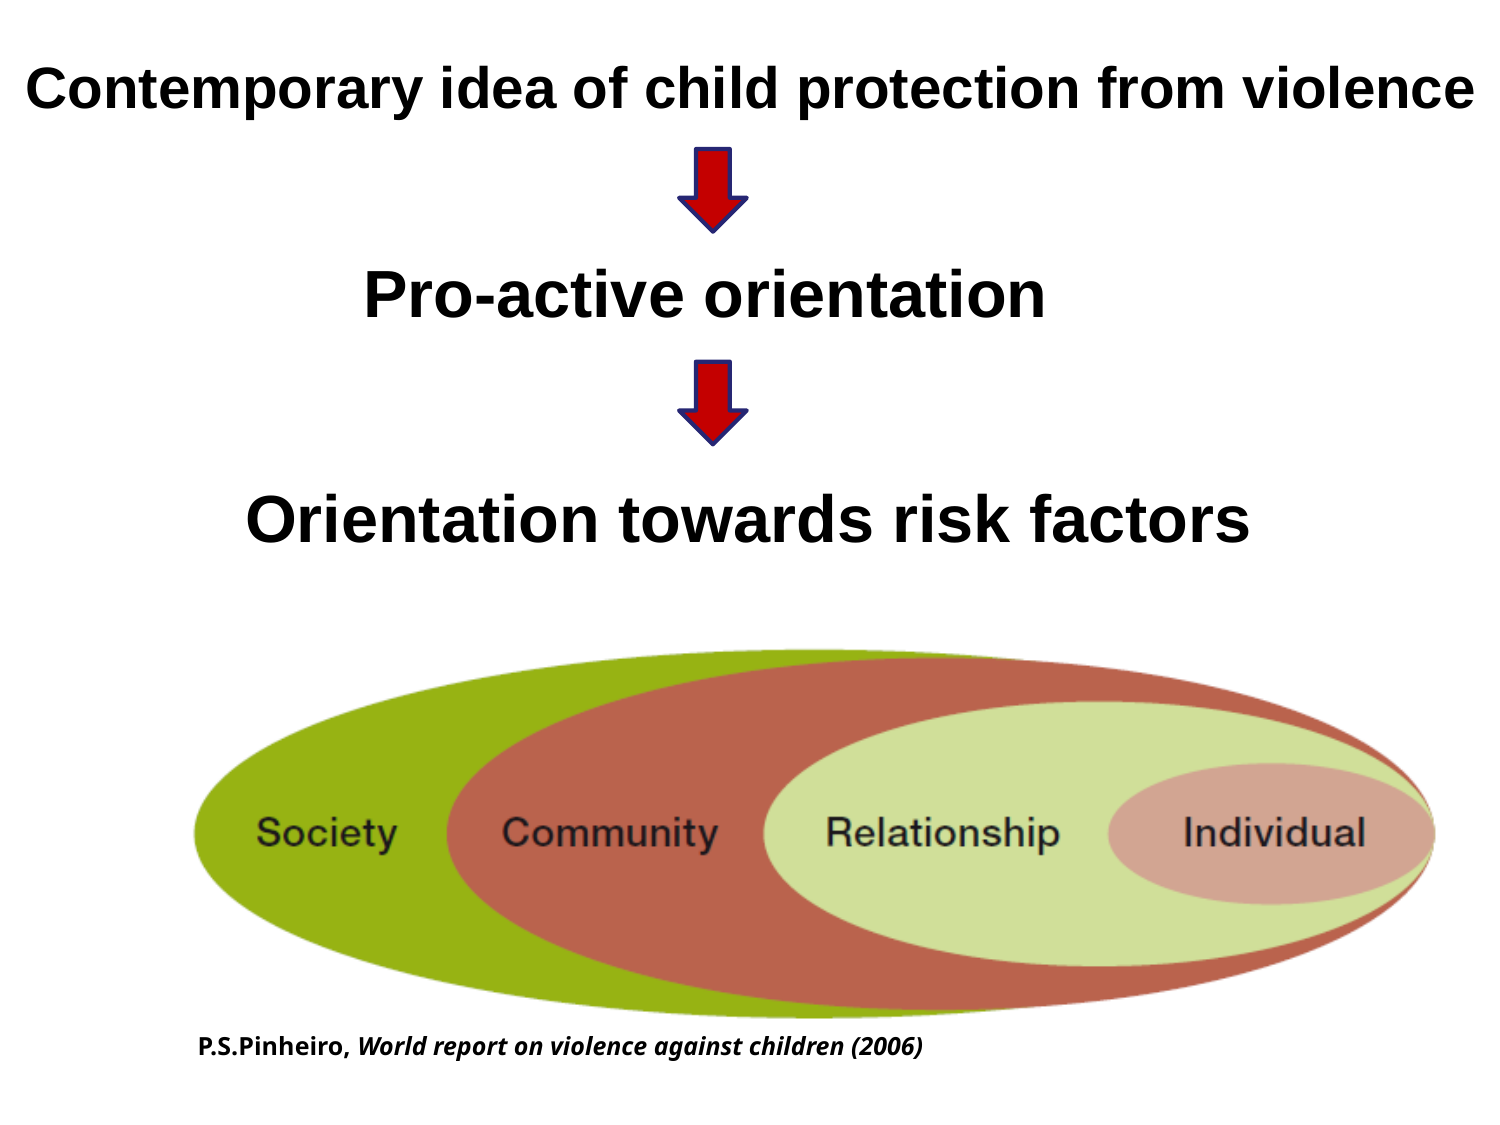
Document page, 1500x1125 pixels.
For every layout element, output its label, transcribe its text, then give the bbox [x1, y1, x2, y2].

text_box [677, 359, 749, 447]
text_box Pro-active orientation [348, 243, 1140, 339]
picture [138, 585, 1467, 1071]
list Contemporary idea of child protection from violence [0, 42, 1500, 190]
text_box Orientation towards risk factors [230, 467, 1282, 563]
text_box [677, 146, 749, 234]
